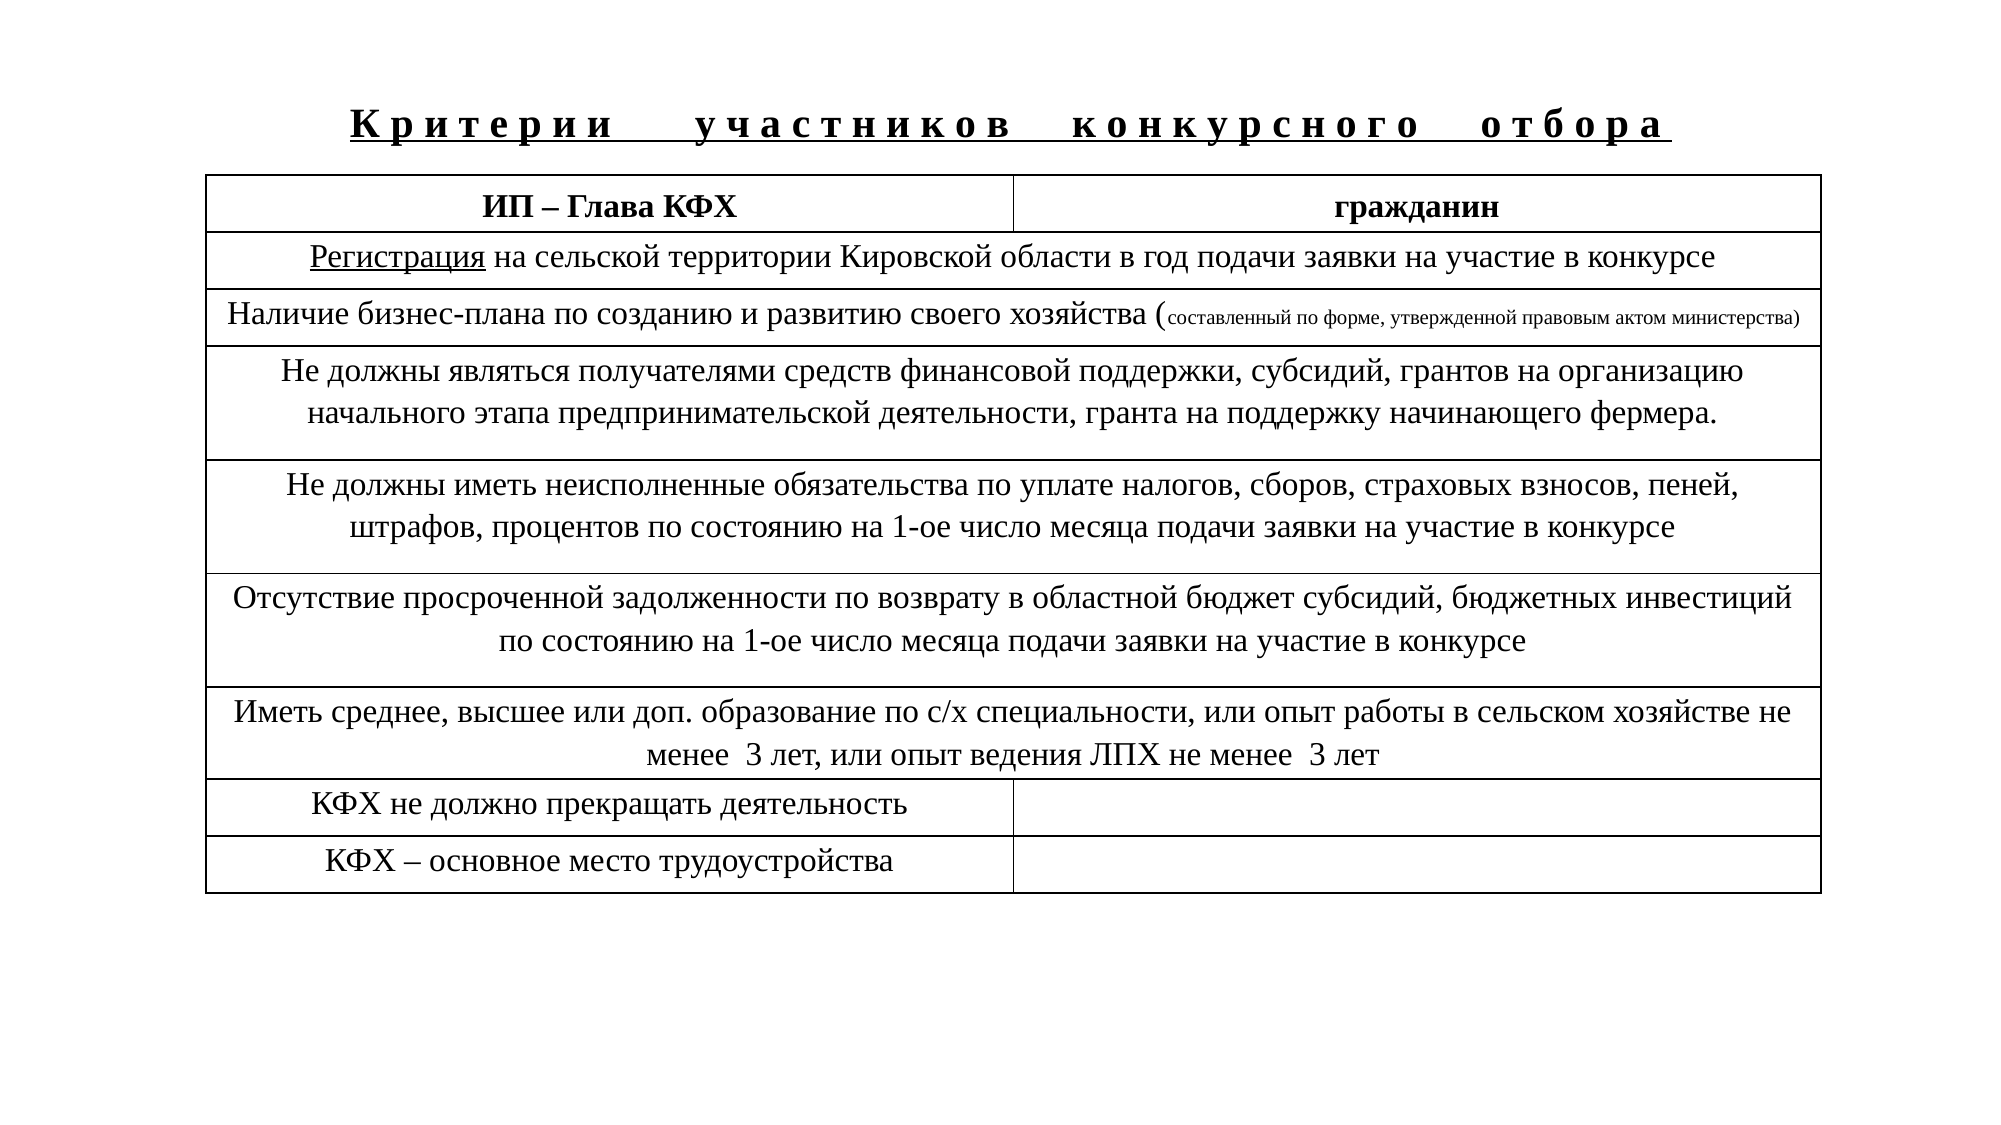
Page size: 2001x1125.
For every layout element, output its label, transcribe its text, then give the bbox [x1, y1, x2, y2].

table_cell Отсутствие просроченной задолженности по возврату в областной бюджет субсидий, бюджетных инвестиций по состоянию на 1-ое число месяца подачи заявки на участие в конкурсе [207, 574, 1820, 686]
table_cell Регистрация на сельской территории Кировской области в год подачи заявки на участие в конкурсе [207, 233, 1820, 288]
table_cell Наличие бизнес-плана по созданию и развитию своего хозяйства (составленный по форме, утвержденной правовым актом министерства) [207, 290, 1820, 345]
text_box К р и т е р и и у ч а с т н и к о в к о н к у р с н о г о о т б о р а [113, 88, 1909, 154]
table_cell Иметь среднее, высшее или доп. образование по с/х специальности, или опыт работы в сельском хозяйстве не менее 3 лет, или опыт ведения ЛПХ не менее 3 лет [207, 688, 1820, 778]
table_cell [1014, 780, 1820, 835]
table_cell КФХ – основное место трудоустройства [207, 837, 1013, 892]
table_cell КФХ не должно прекращать деятельность [207, 780, 1013, 835]
table_cell Не должны являться получателями средств финансовой поддержки, субсидий, грантов на организацию начального этапа предпринимательской деятельности, гранта на поддержку начинающего фермера. [207, 347, 1820, 459]
table_header ИП – Глава КФХ [207, 176, 1013, 231]
table_header гражданин [1014, 176, 1820, 231]
table_cell Не должны иметь неисполненные обязательства по уплате налогов, сборов, страховых взносов, пеней, штрафов, процентов по состоянию на 1-ое число месяца подачи заявки на участие в конкурсе [207, 461, 1820, 573]
table_cell [1014, 837, 1820, 892]
